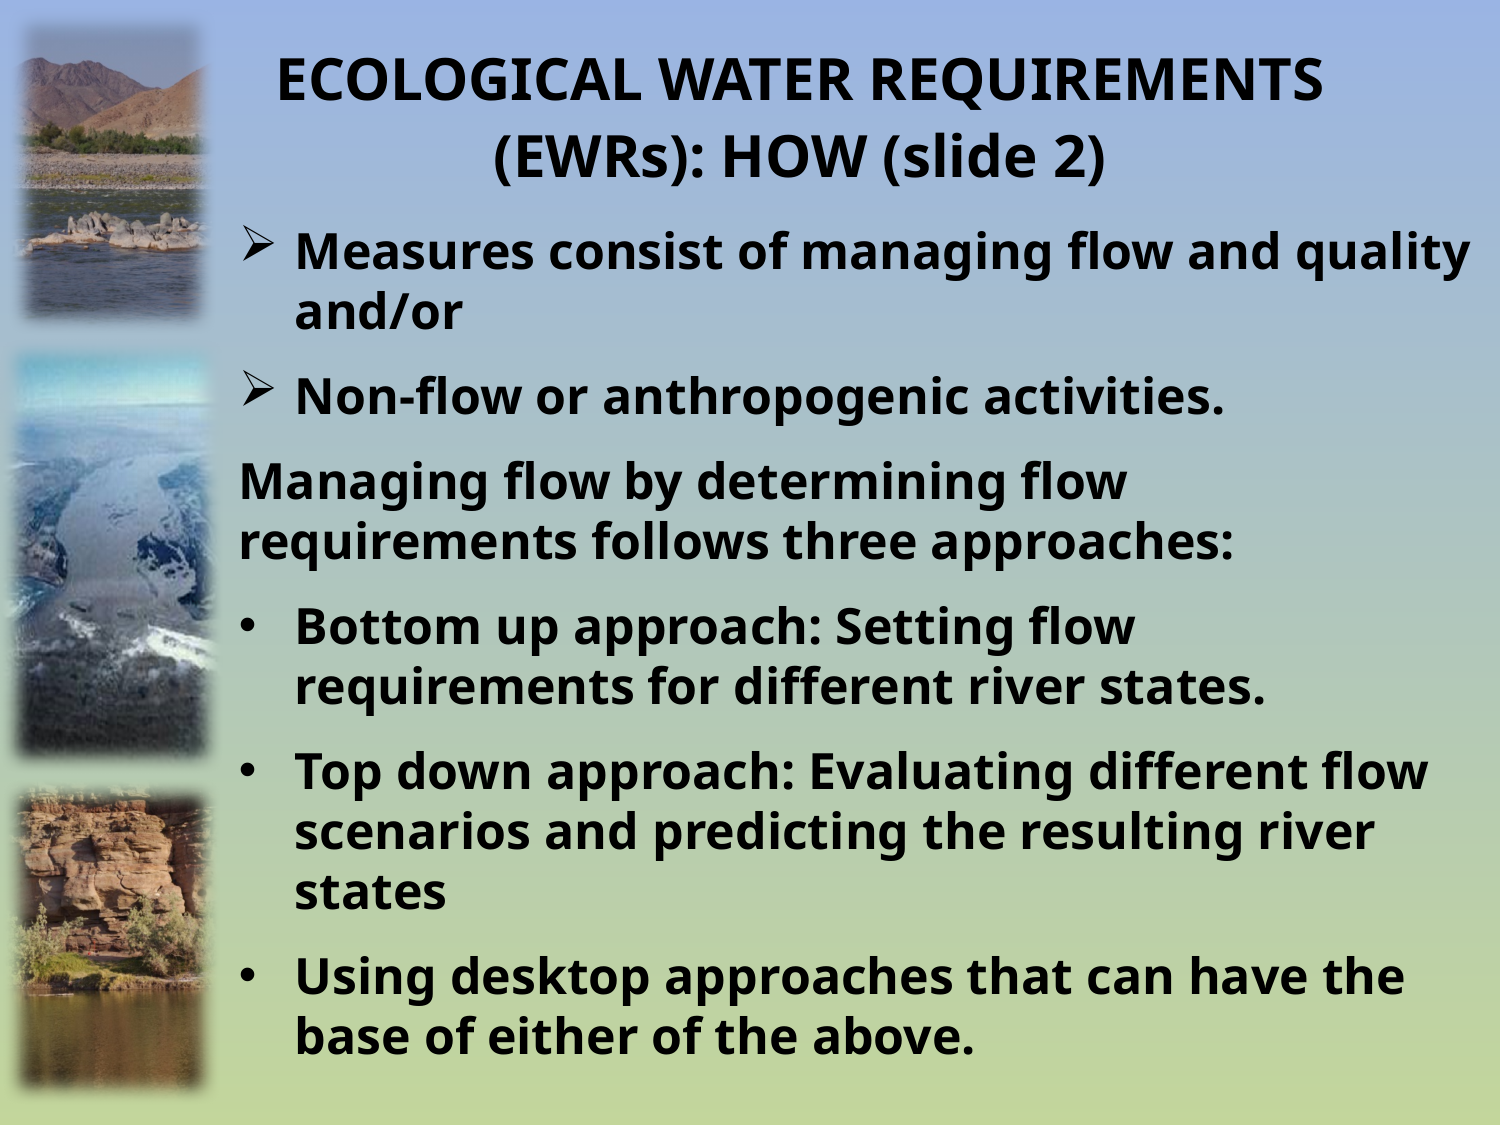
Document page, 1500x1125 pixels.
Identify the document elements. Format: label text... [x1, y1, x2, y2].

text_box Measures consist of managing flow and quality and/or Non-flow or anthropogenic activities. Managing flow by determining flow requirements follows three approaches: Bottom up approach: Setting flow requirements for different river states. Top down approach: Evaluating different flow scenarios and predicting the resulting river states Using desktop approaches that can have the base of either of the above. [223, 211, 1493, 1072]
picture [2, 777, 222, 1106]
picture [0, 338, 225, 776]
picture [6, 7, 217, 336]
text_box ECOLOGICAL WATER REQUIREMENTS (EWRs): HOW (slide 2) [222, 27, 1425, 197]
